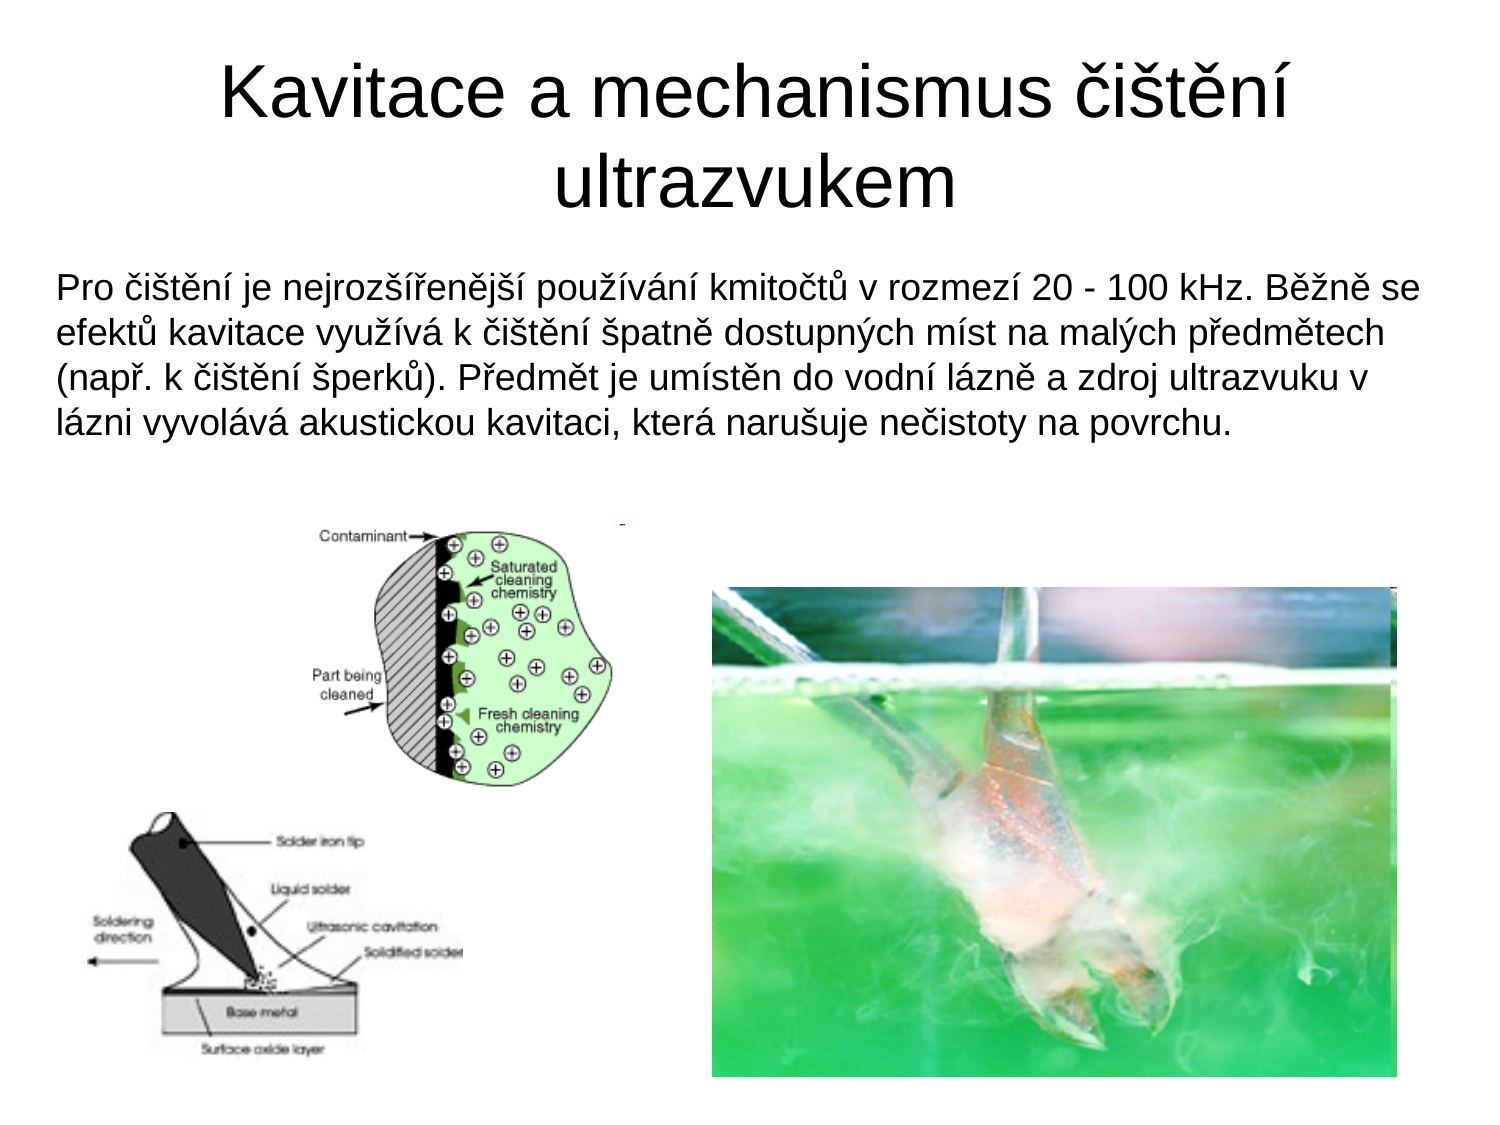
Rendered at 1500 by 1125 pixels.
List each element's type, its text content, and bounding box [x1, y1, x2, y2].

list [87, 812, 463, 1060]
picture [312, 524, 625, 793]
text_box Pro čištění je nejrozšířenější používání kmitočtů v rozmezí 20 - 100 kHz. Běžně se efektů kavitace využívá k čištění špatně dostupných míst na malých předmětech (např. k čištění šperků). Předmět je umístěn do vodní lázně a zdroj ultrazvuku v lázni vyvolává akustickou kavitaci, která narušuje nečistoty na povrchu. [41, 255, 1459, 451]
picture [712, 587, 1397, 1077]
title Kavitace a mechanismus čištění ultrazvukem [41, 45, 1471, 220]
